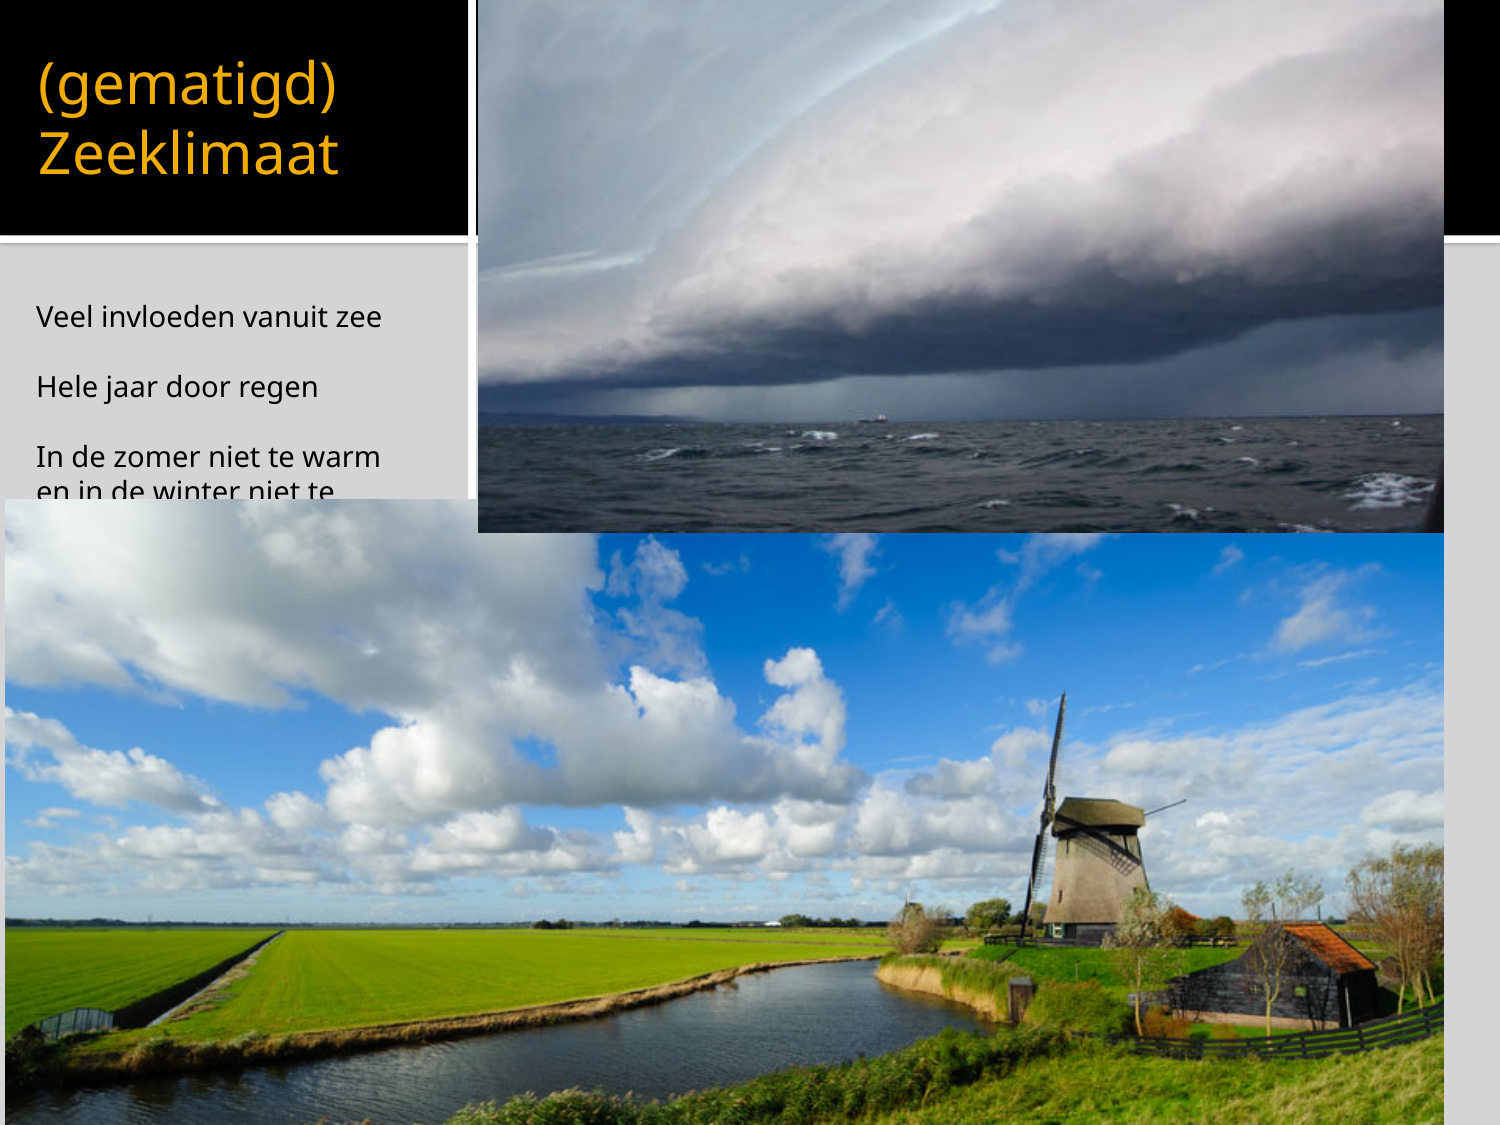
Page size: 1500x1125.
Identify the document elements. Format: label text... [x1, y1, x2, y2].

title (gematigd) Zeeklimaat [26, 25, 442, 186]
picture [5, 0, 1444, 1125]
list Veel invloeden vanuit zee Hele jaar door regen In de zomer niet te warm en in de winter niet te koud. [26, 283, 432, 498]
